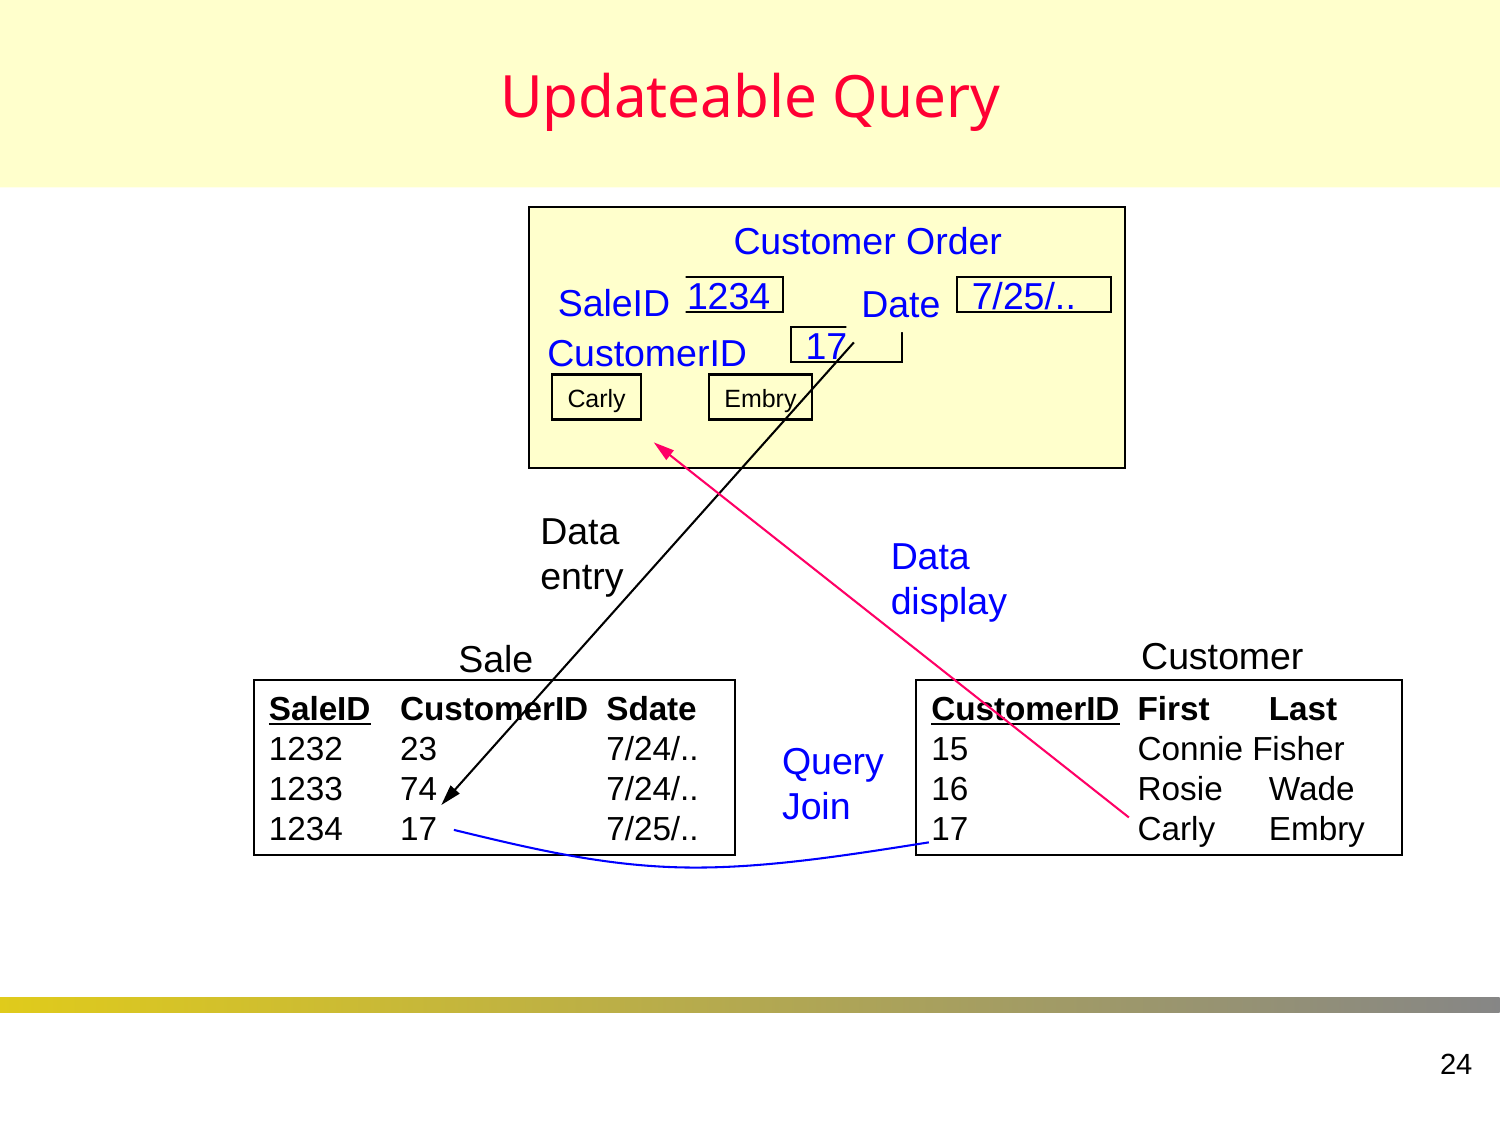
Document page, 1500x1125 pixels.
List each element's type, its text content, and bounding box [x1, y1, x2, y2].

text_box Query Join [766, 729, 900, 835]
text_box Sale [443, 627, 549, 688]
text_box CustomerID First Last 15 Connie Fisher 16 Rosie Wade 17 Carly Embry [916, 679, 1402, 855]
text_box Customer [1126, 624, 1319, 685]
text_box [441, 605, 620, 805]
slide_number 24 [1174, 1024, 1488, 1101]
text_box Data display [876, 524, 1023, 630]
text_box [453, 829, 929, 868]
text_box Data entry [525, 499, 639, 605]
title Updateable Query [0, 0, 1500, 188]
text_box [529, 206, 1126, 468]
text_box SaleID CustomerID Sdate 1232 23 7/24/.. 1233 74 7/24/.. 1234 17 7/25/.. [253, 679, 736, 855]
